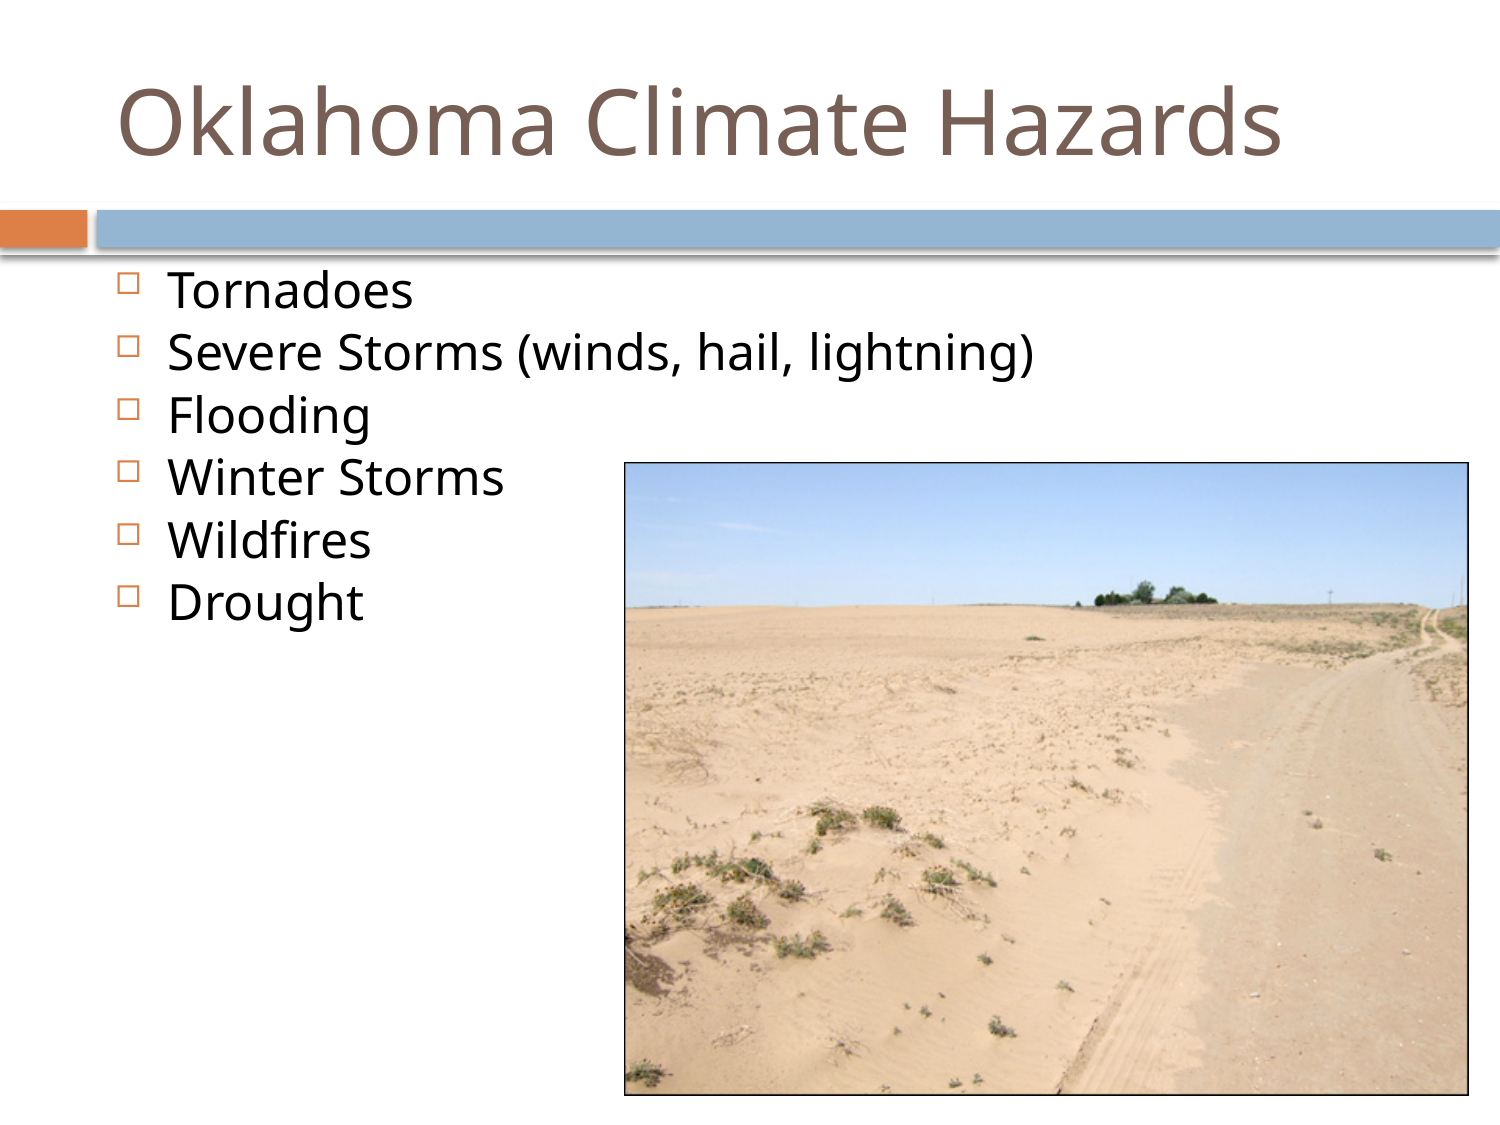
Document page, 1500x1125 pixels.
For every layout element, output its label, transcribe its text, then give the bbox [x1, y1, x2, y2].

title Oklahoma Climate Hazards [100, 37, 1438, 200]
list Tornadoes Severe Storms (winds, hail, lightning) Flooding Winter Storms Wildfires Drought [100, 262, 1438, 1005]
picture [624, 462, 1469, 1096]
